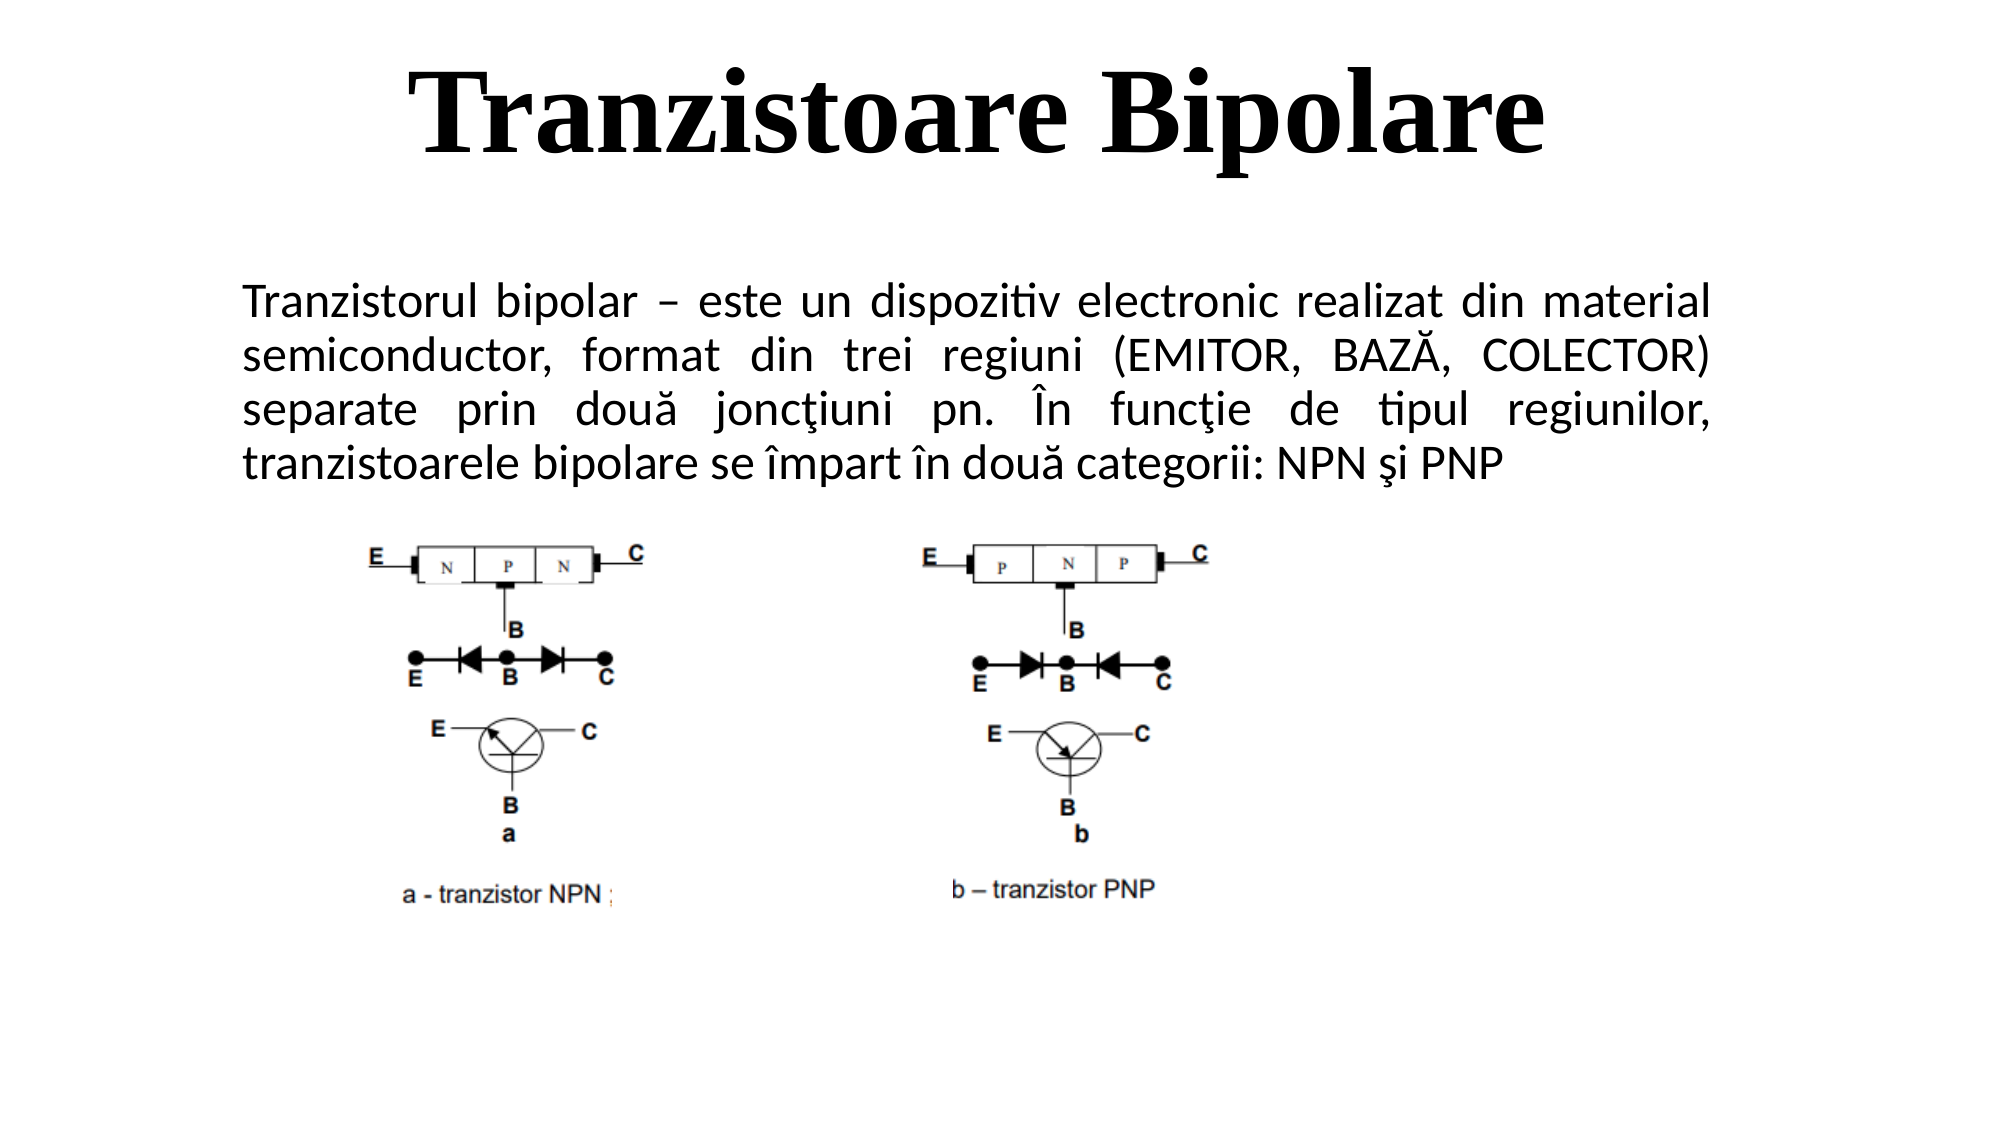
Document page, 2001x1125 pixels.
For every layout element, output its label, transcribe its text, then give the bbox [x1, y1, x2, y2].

picture [359, 538, 693, 857]
title Tranzistoare Bipolare [227, 38, 1728, 187]
picture [953, 863, 1161, 916]
subtitle Tranzistorul bipolar – este un dispozitiv electronic realizat din material semiconductor, format din trei regiuni (EMITOR, BAZĂ, COLECTOR) separate prin două joncţiuni pn. În funcţie de tipul regiunilor, tranzistoarele bipolare se împart în două categorii: NPN şi PNP [227, 267, 1728, 539]
picture [388, 876, 612, 916]
picture [915, 521, 1238, 855]
